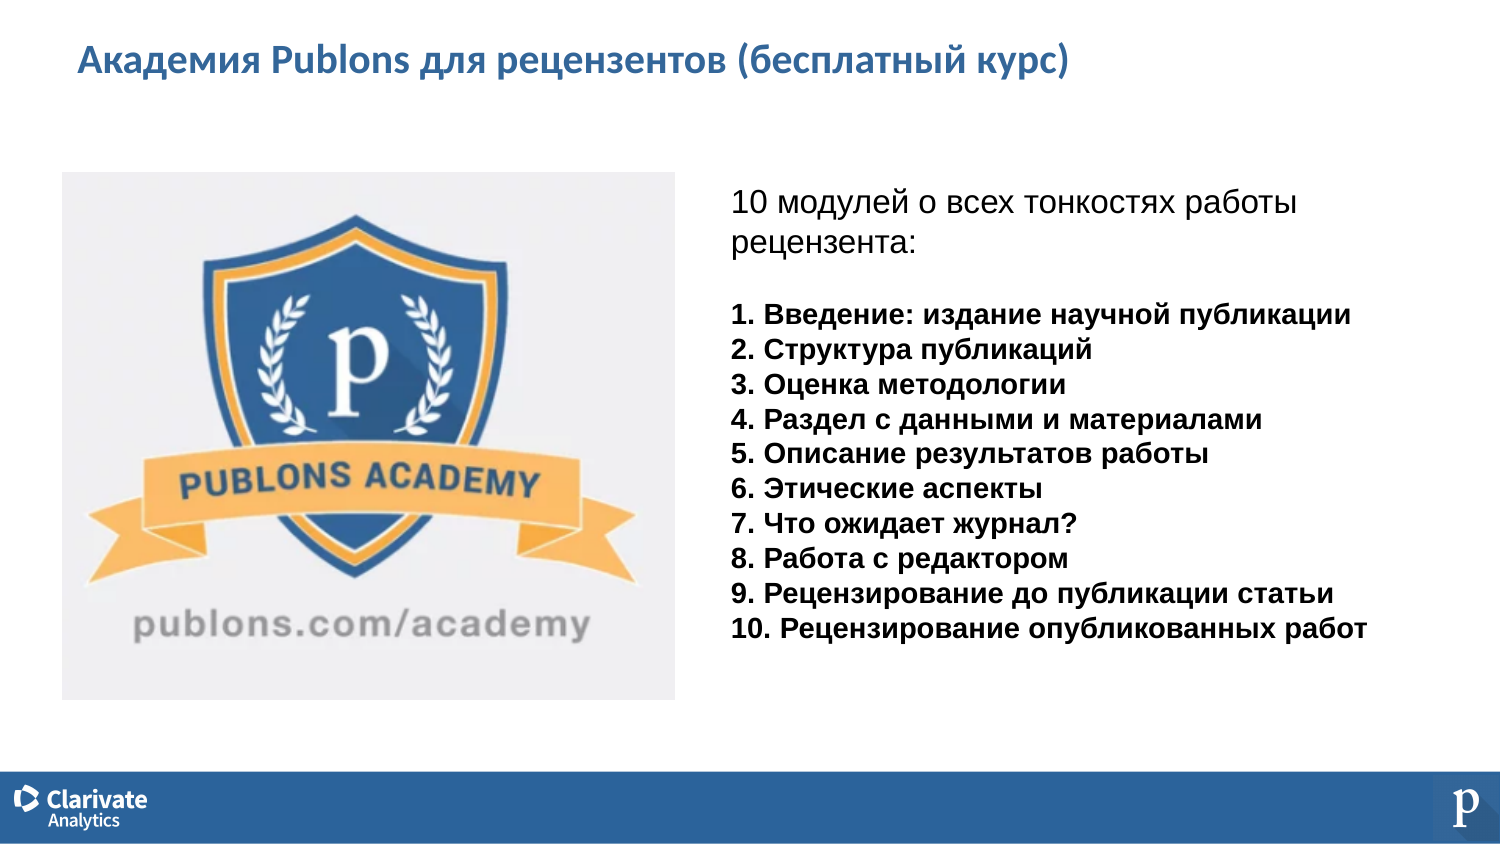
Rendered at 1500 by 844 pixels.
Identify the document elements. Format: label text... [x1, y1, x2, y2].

text_box 10 модулей о всех тонкостях работы рецензента: 1. Введение: издание научной публикации 2. Структура публикаций 3. Оценка методологии 4. Раздел с данными и материалами 5. Описание результатов работы 6. Этические аспекты 7. Что ожидает журнал? 8. Работа с редактором 9. Рецензирование до публикации статьи 10. Рецензирование опубликованных работ [716, 172, 1413, 652]
picture [0, 771, 161, 844]
title Академия Publons для рецензентов (бесплатный курс) [62, 24, 1413, 112]
picture [1433, 775, 1499, 841]
picture [62, 172, 676, 700]
